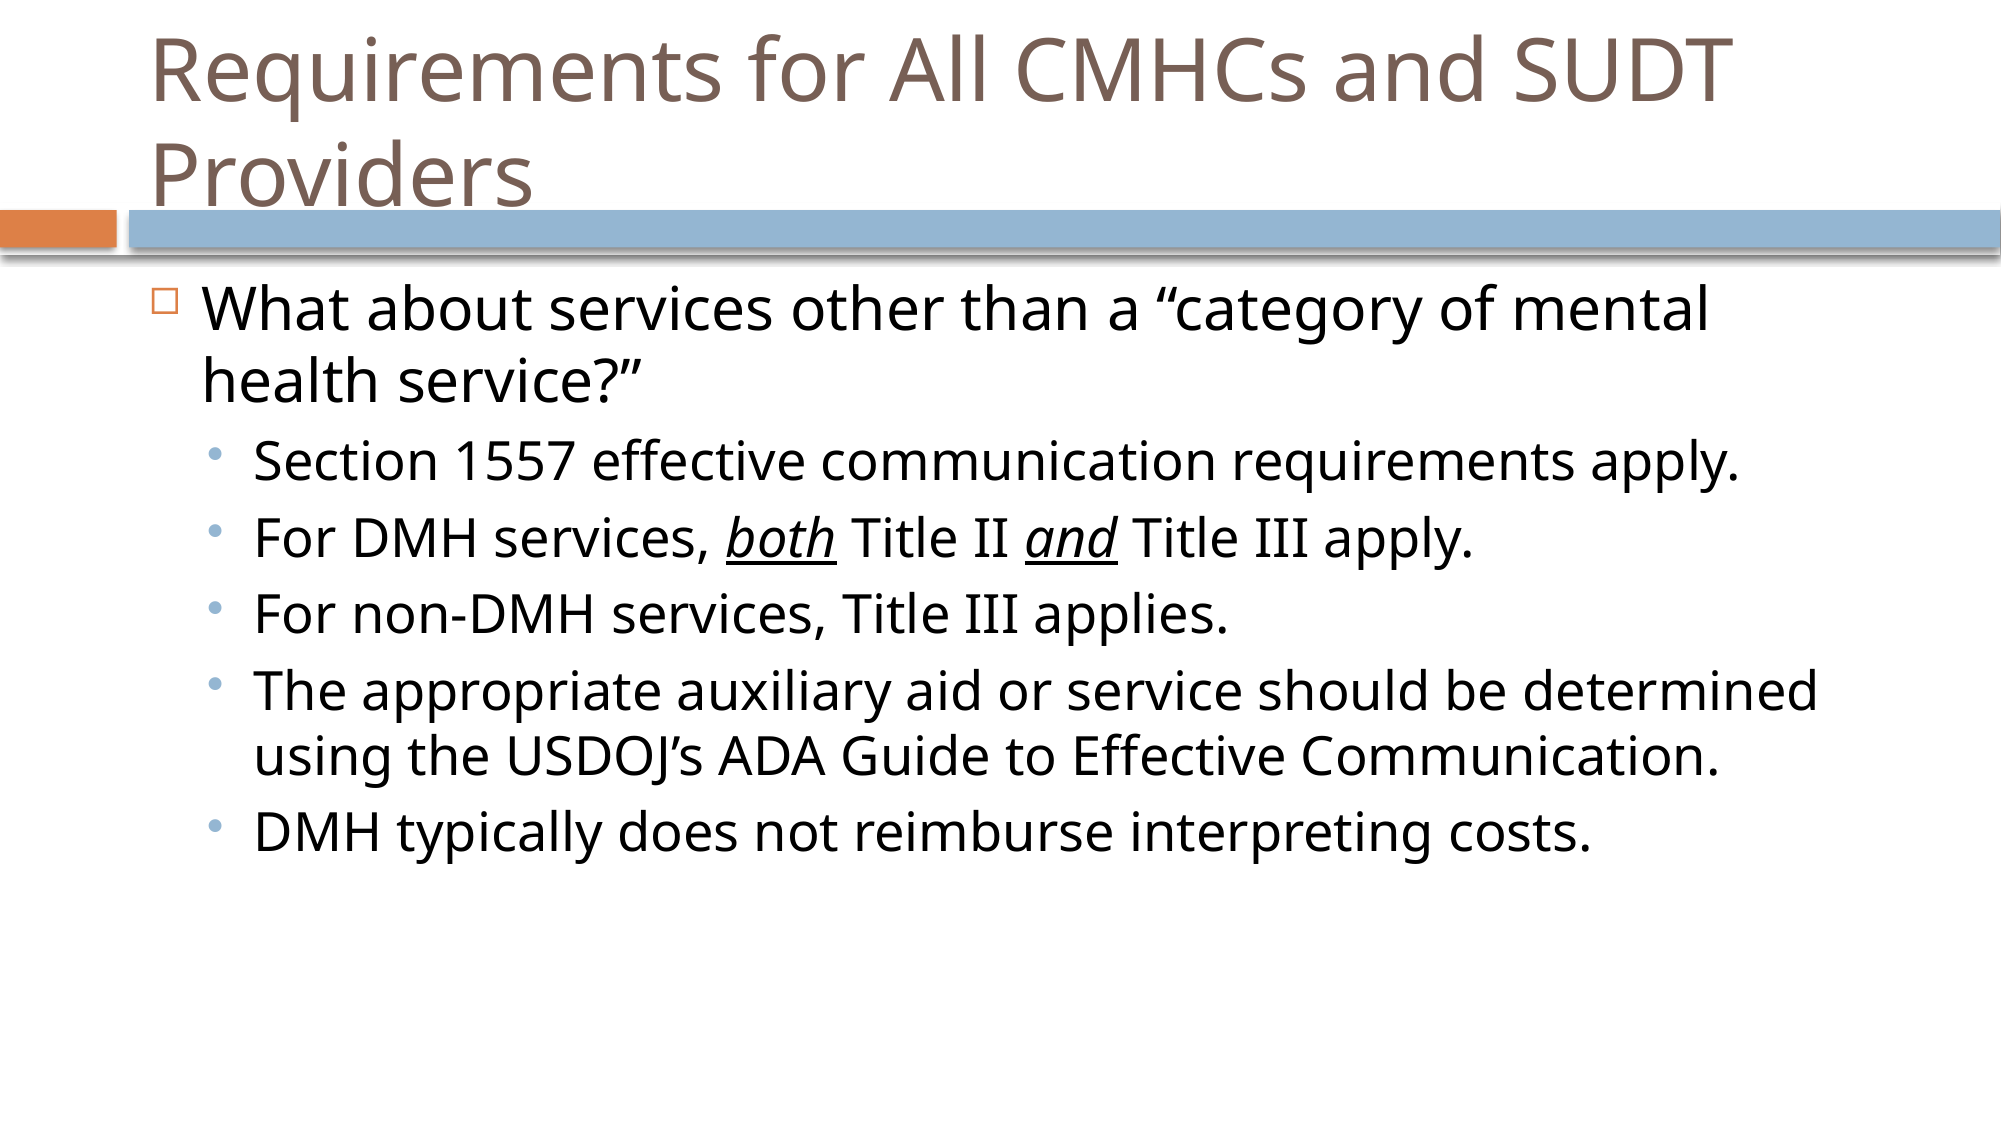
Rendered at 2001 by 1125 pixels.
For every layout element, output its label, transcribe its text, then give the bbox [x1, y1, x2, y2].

title Requirements for All CMHCs and SUDT Providers [133, 37, 1918, 200]
list What about services other than a “category of mental health service?” Section 1557 effective communication requirements apply. For DMH services, both Title II and Title III apply. For non-DMH services, Title III applies. The appropriate auxiliary aid or service should be determined using the USDOJ’s ADA Guide to Effective Communication. DMH typically does not reimburse interpreting costs. [133, 262, 1918, 1000]
